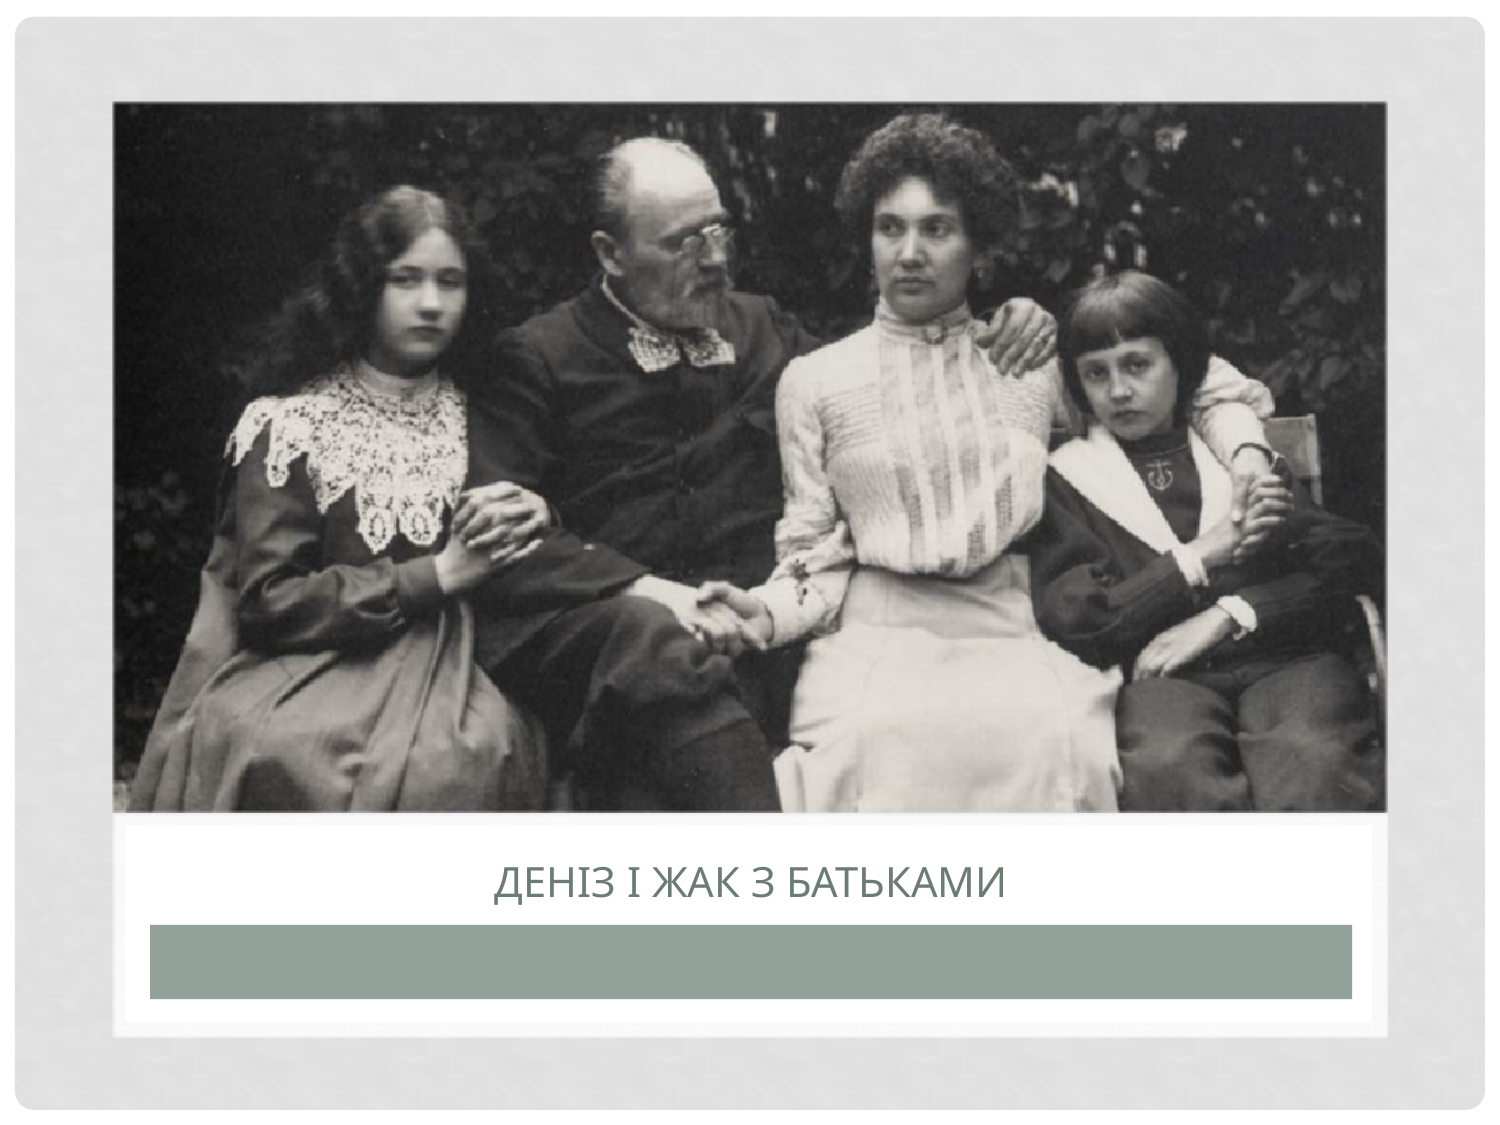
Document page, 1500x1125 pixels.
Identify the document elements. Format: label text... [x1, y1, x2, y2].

title Деніз і жак з батьками [150, 837, 1353, 924]
picture [112, 101, 1388, 813]
